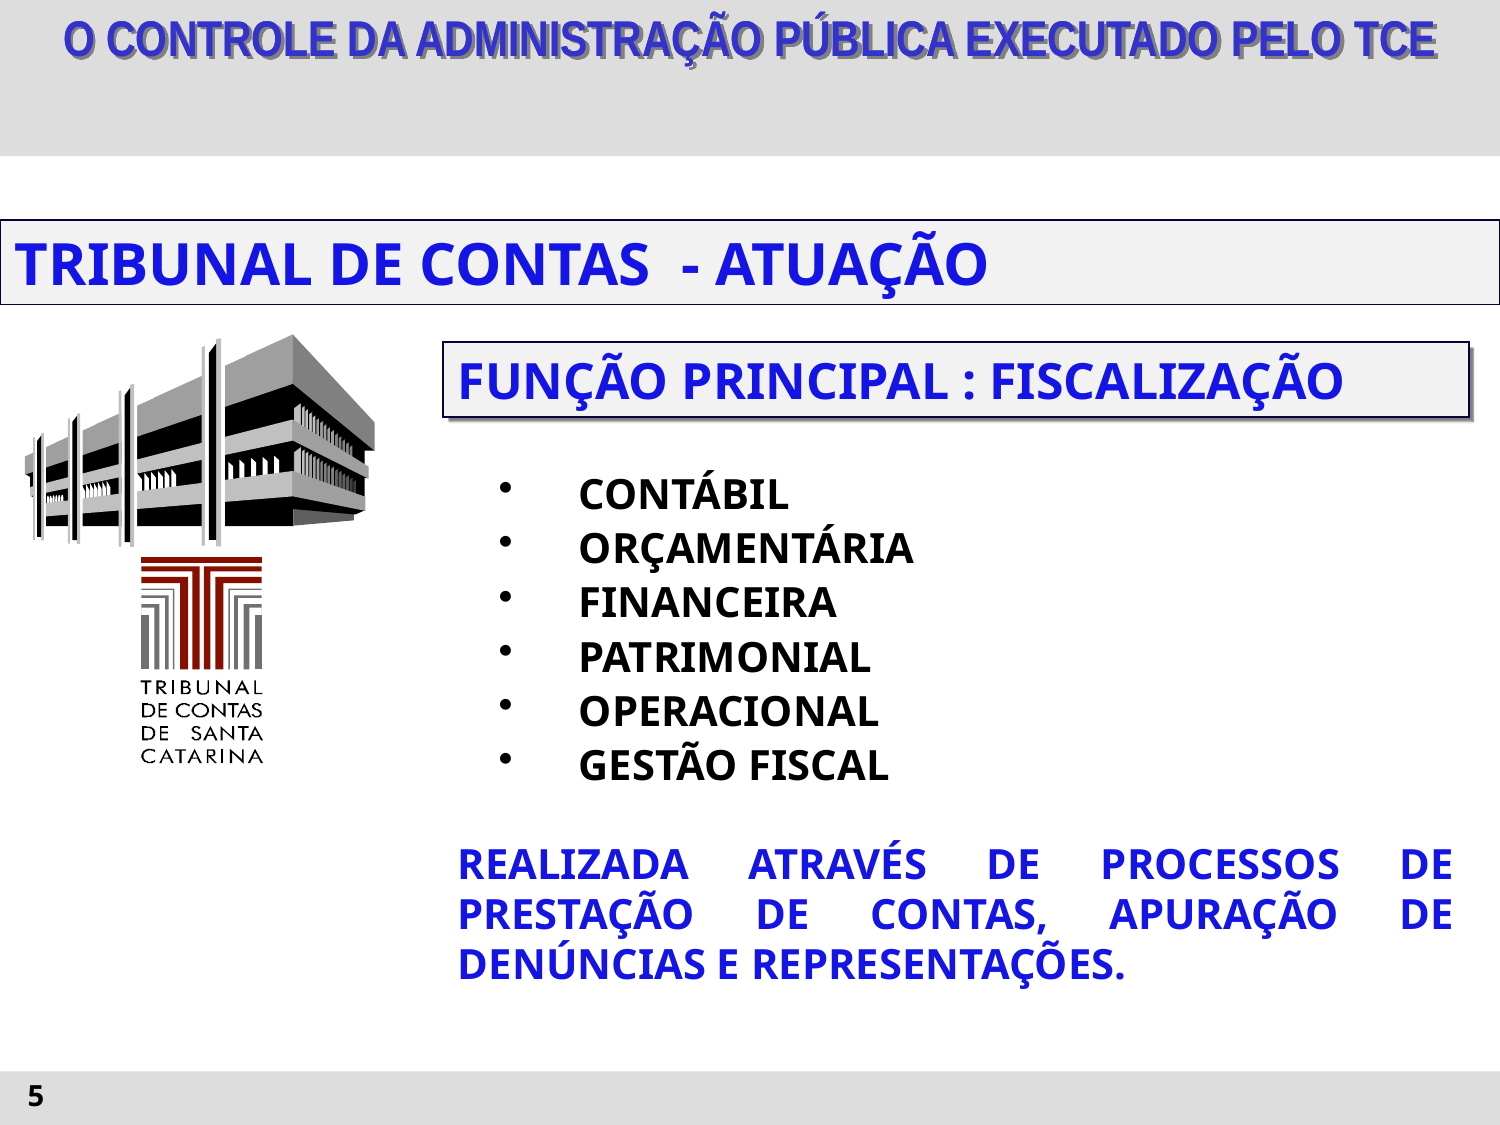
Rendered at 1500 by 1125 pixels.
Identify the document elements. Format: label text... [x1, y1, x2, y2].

picture [24, 334, 376, 547]
text_box REALIZADA ATRAVÉS DE PROCESSOS DE PRESTAÇÃO DE CONTAS, APURAÇÃO DE DENÚNCIAS E REPRESENTAÇÕES. [442, 830, 1469, 995]
picture [136, 554, 267, 767]
slide_number 5 [12, 1049, 326, 1125]
text_box CONTÁBIL ORÇAMENTÁRIA FINANCEIRA PATRIMONIAL OPERACIONAL GESTÃO FISCAL [454, 460, 1069, 797]
text_box TRIBUNAL DE CONTAS - ATUAÇÃO [0, 220, 1500, 305]
text_box FUNÇÃO PRINCIPAL : FISCALIZAÇÃO [442, 342, 1469, 417]
